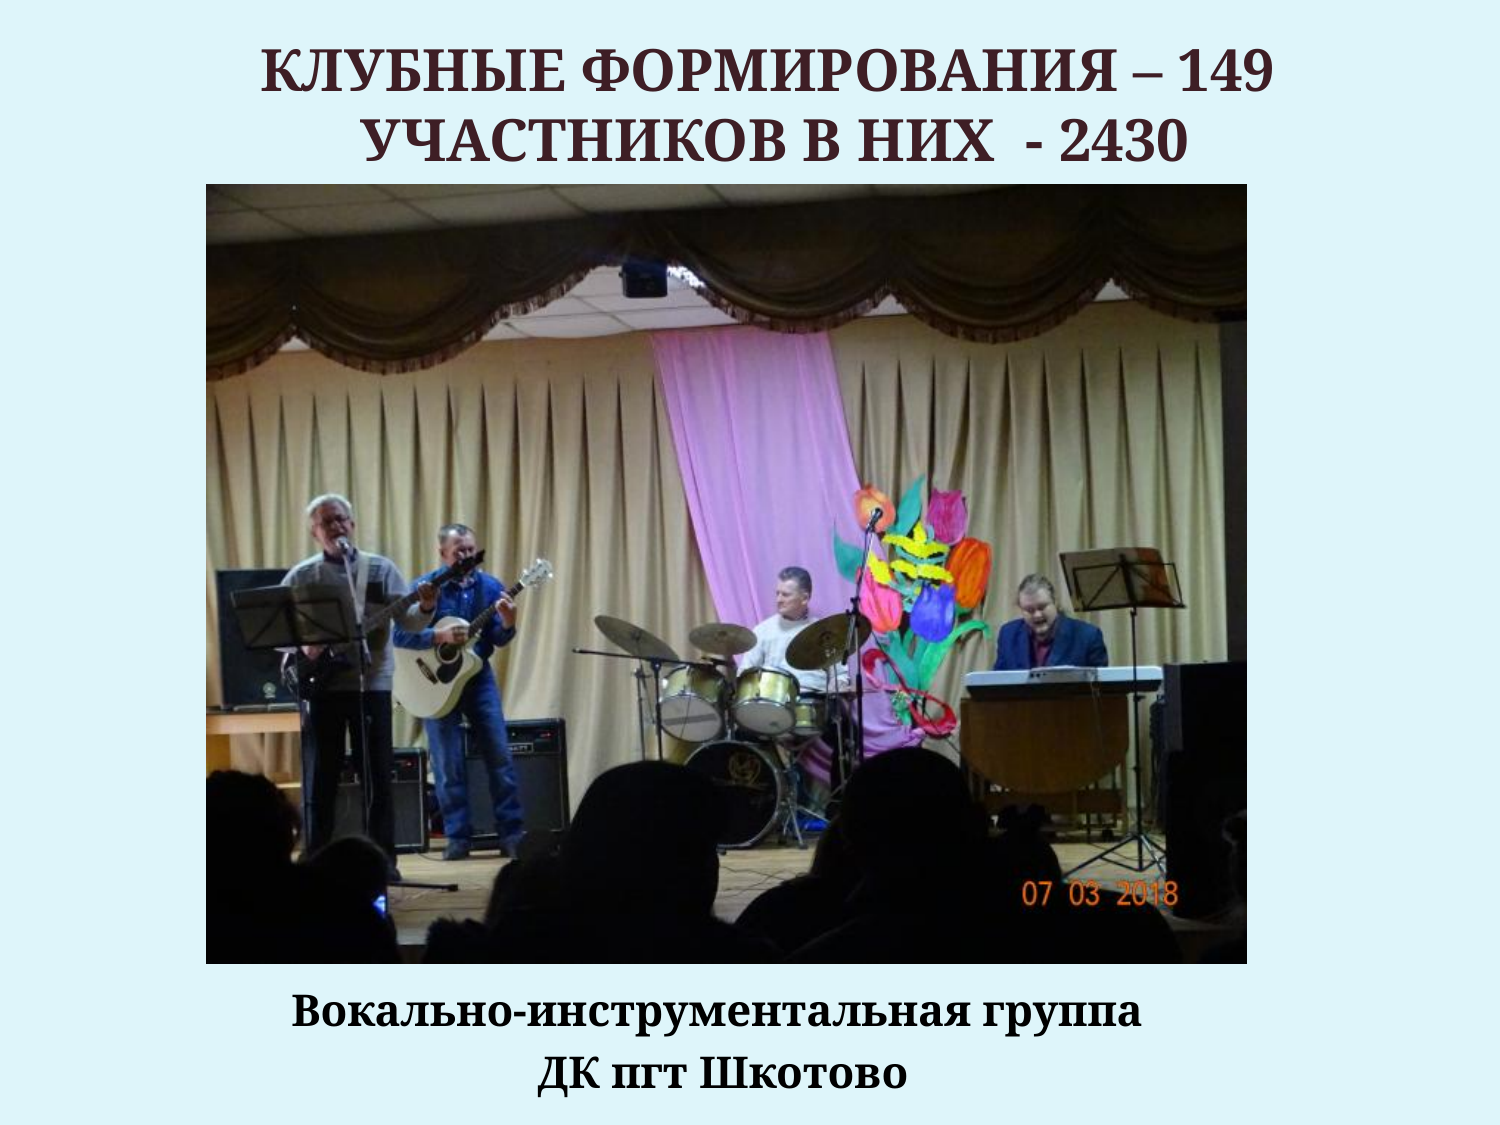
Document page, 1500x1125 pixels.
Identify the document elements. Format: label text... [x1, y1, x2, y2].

title клубные формирования – 149 участников в них - 2430 [112, 30, 1424, 173]
picture [206, 184, 1247, 965]
subtitle Вокально-инструментальная группа ДК пгт Шкотово [171, 975, 1275, 1106]
